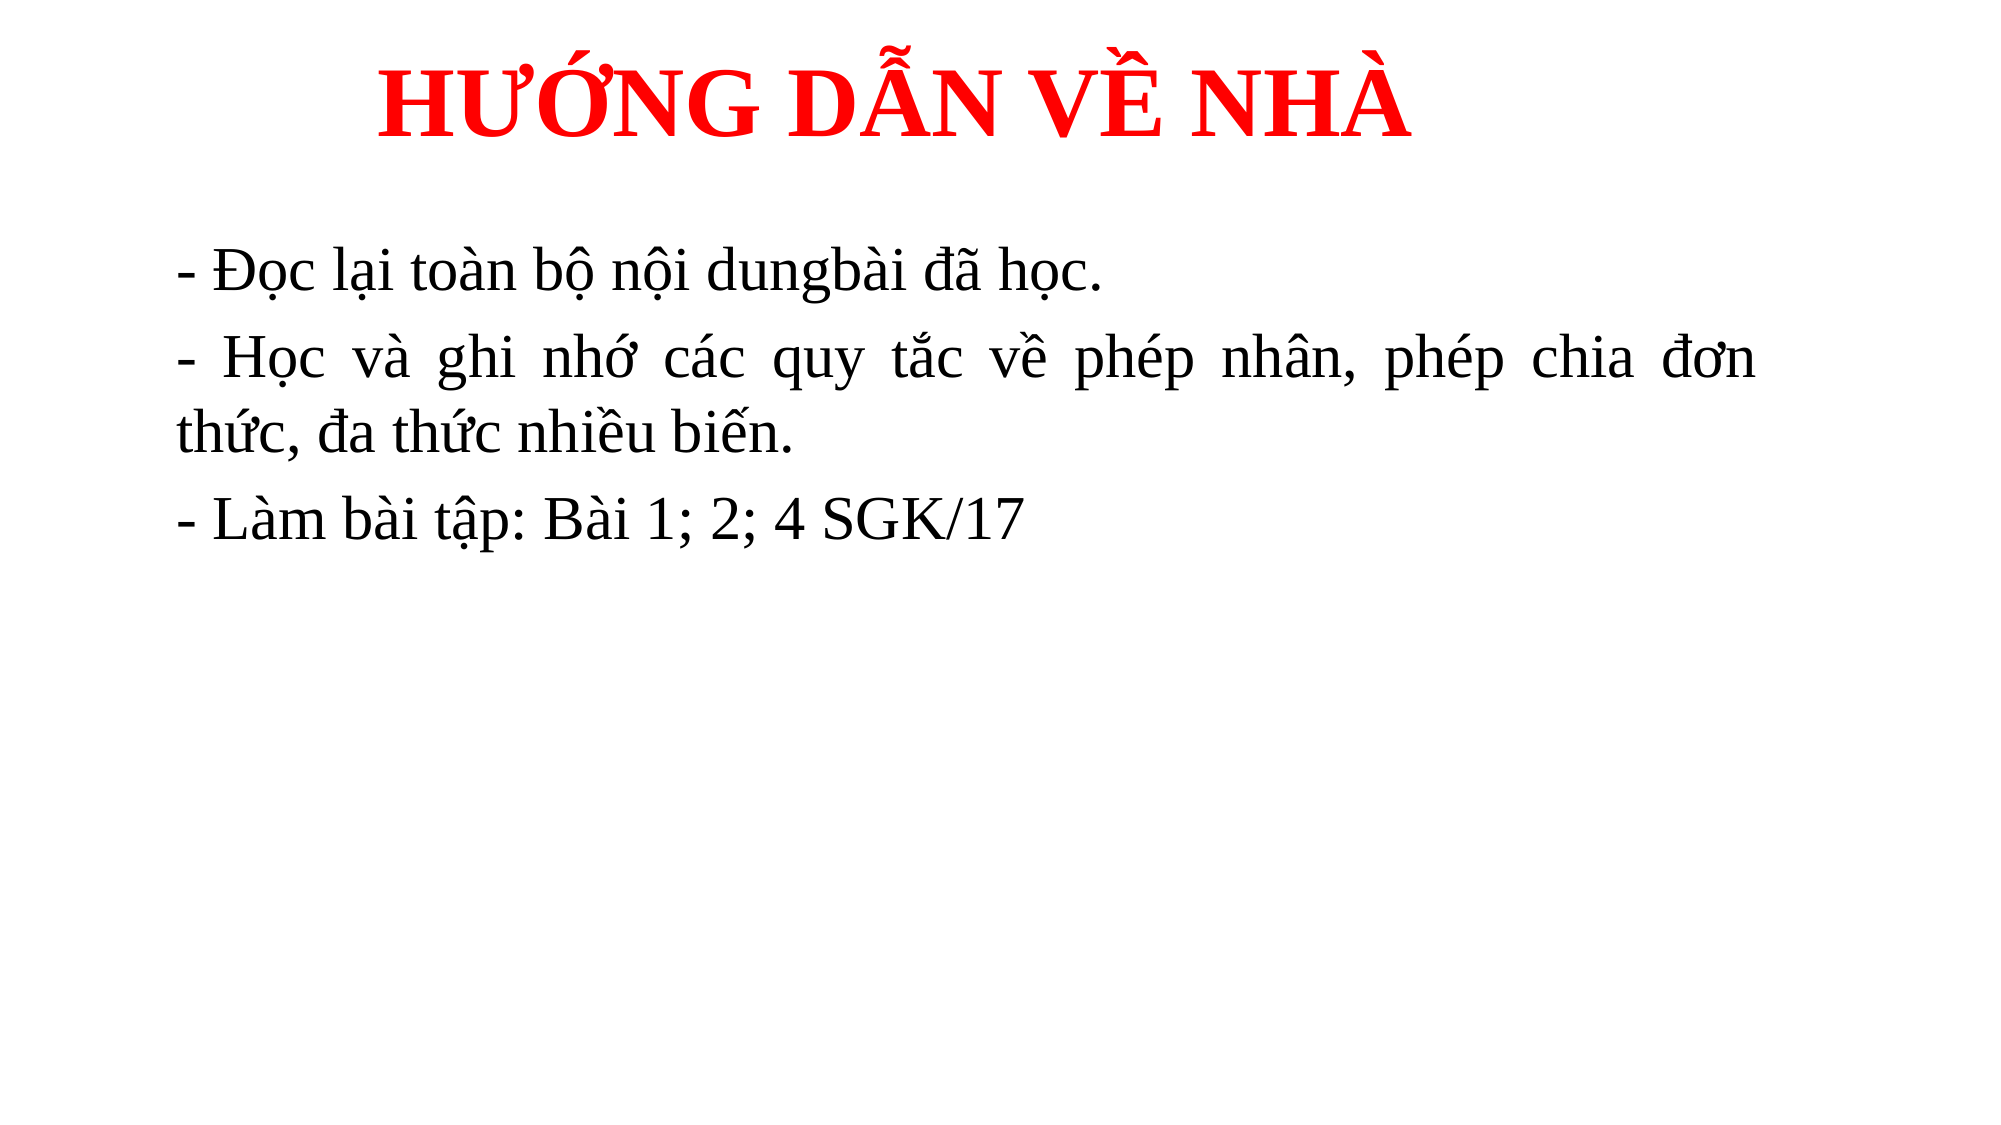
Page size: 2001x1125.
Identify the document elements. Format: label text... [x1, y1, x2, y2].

text_box - Đọc lại toàn bộ nội dungbài đã học. - Học và ghi nhớ các quy tắc về phép nhân, phép chia đơn thức, đa thức nhiều biến. - Làm bài tập: Bài 1; 2; 4 SGK/17 [161, 220, 1773, 560]
text_box HƯỚNG DẪN VỀ NHÀ [33, 29, 1734, 164]
